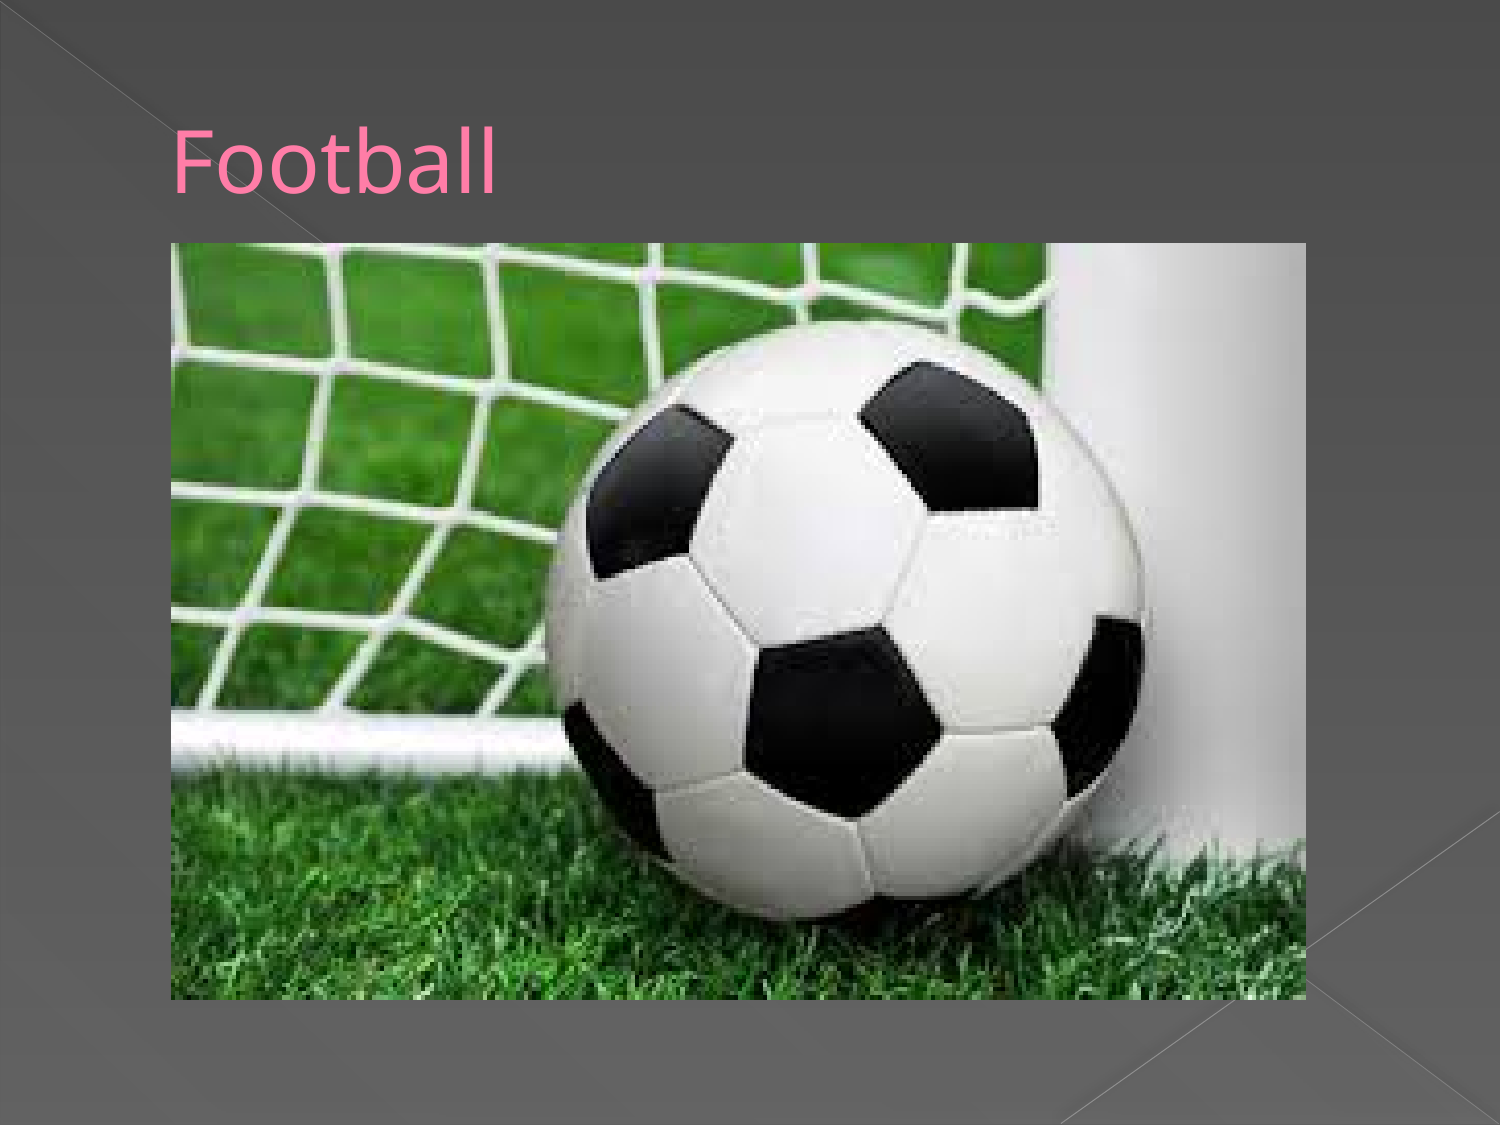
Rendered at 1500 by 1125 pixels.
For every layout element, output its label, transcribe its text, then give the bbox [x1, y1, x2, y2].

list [170, 243, 1306, 1000]
title Football [75, 43, 1425, 274]
